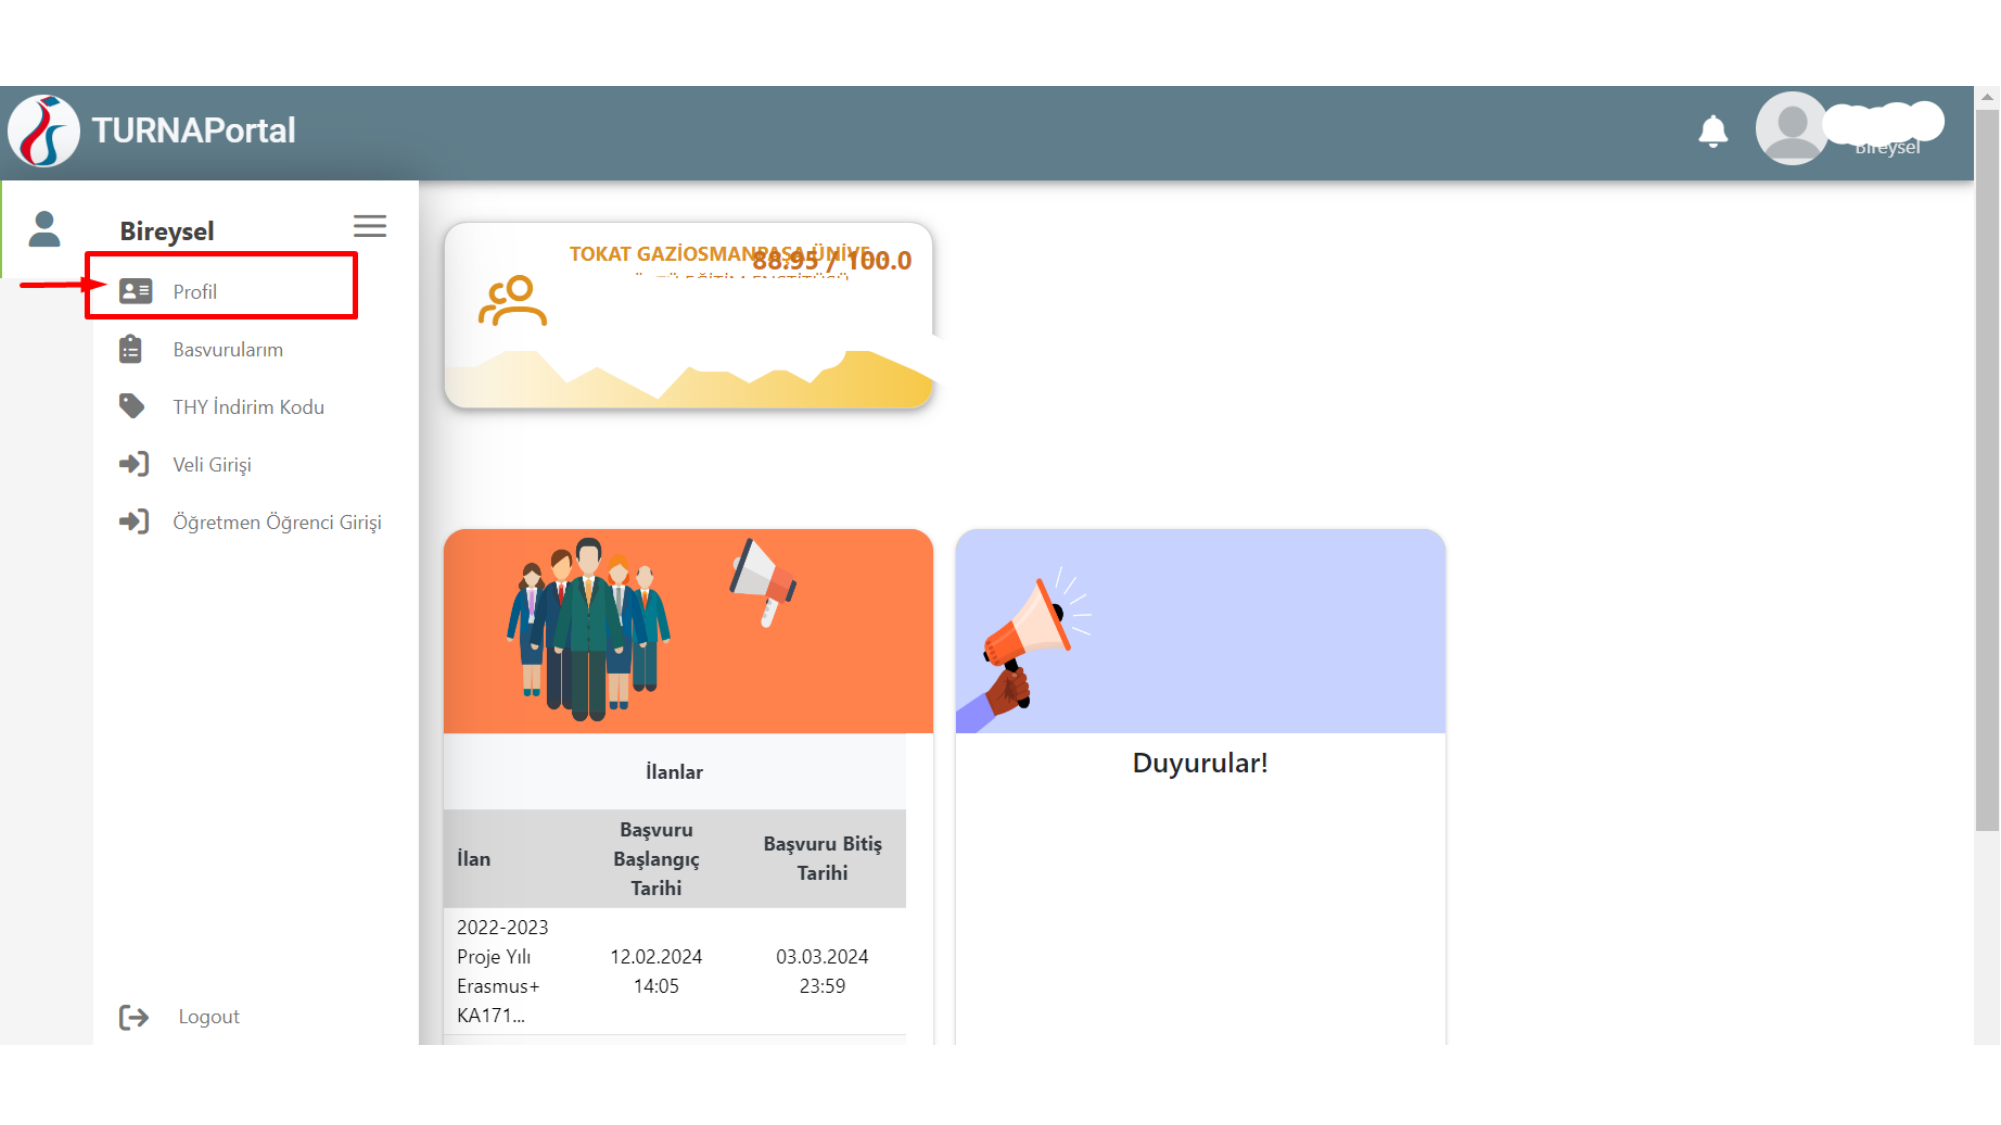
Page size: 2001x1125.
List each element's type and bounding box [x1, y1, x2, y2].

picture [0, 86, 2000, 1045]
